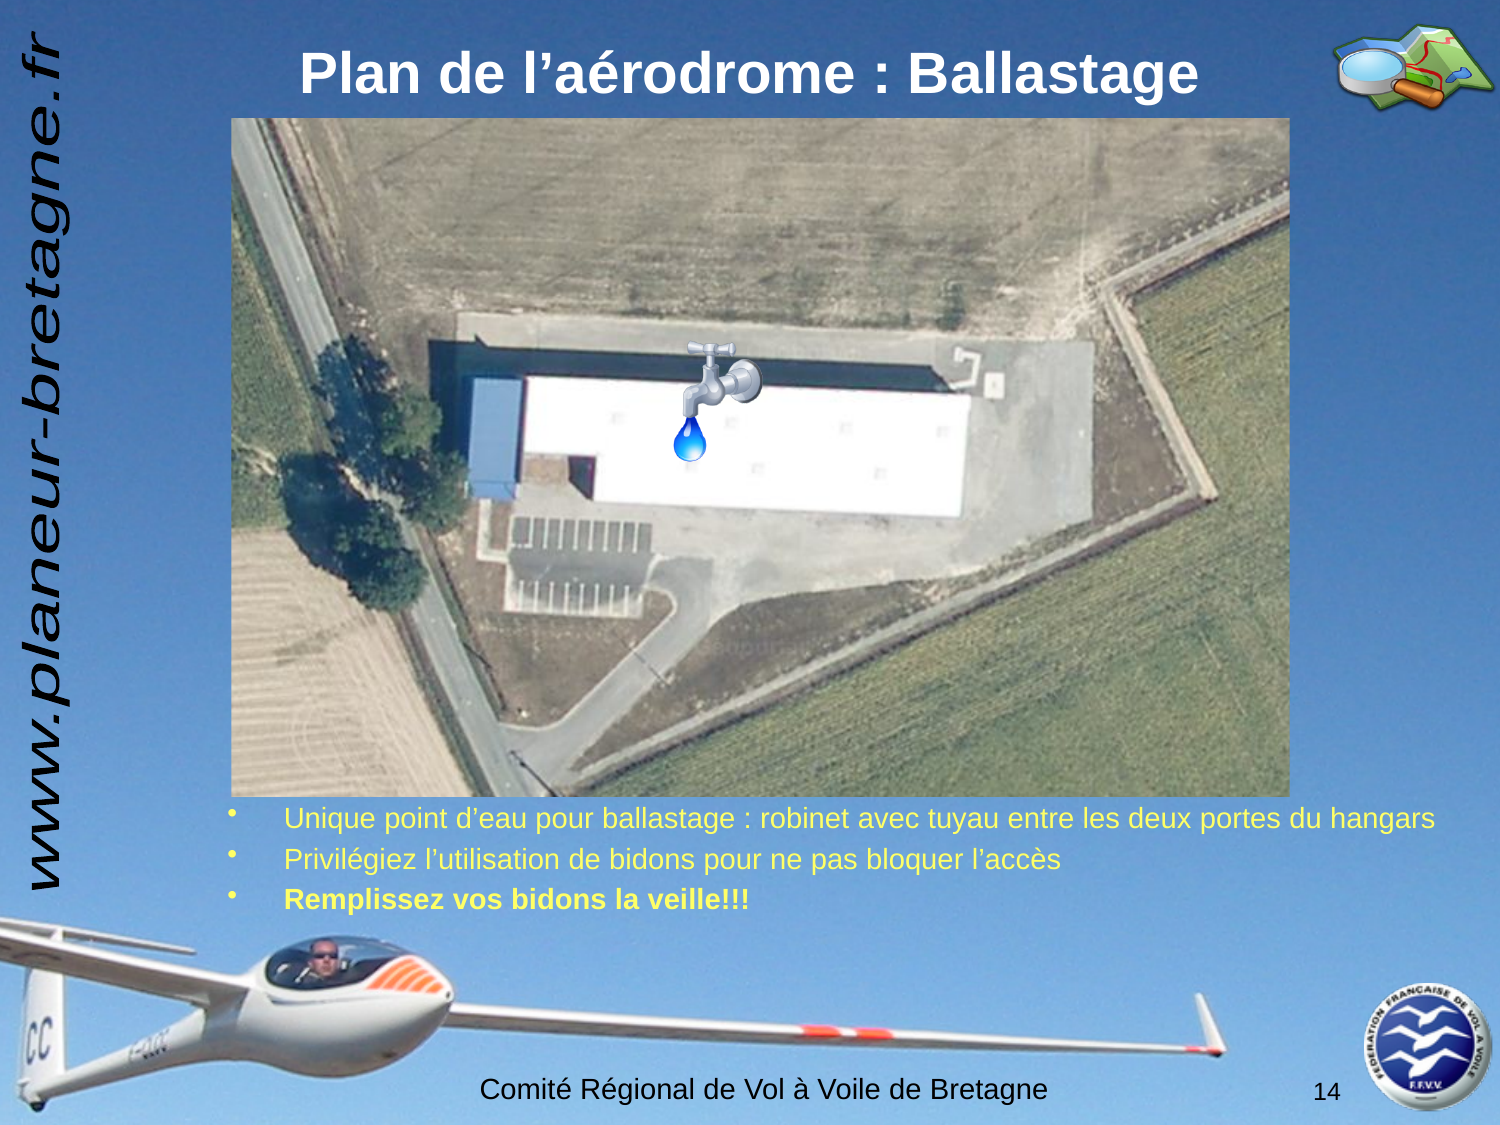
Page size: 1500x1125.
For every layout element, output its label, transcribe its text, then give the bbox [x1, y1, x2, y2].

picture [0, 0, 1500, 1125]
text_box Unique point d’eau pour ballastage : robinet avec tuyau entre les deux portes du hangars Privilégiez l’utilisation de bidons pour ne pas bloquer l’accès Remplissez vos bidons la veille!!! [212, 791, 1471, 985]
slide_number 14 [1224, 1034, 1430, 1113]
footer Comité Régional de Vol à Voile de Bretagne [212, 1034, 1224, 1113]
title Plan de l’aérodrome : Ballastage [75, 26, 1321, 114]
